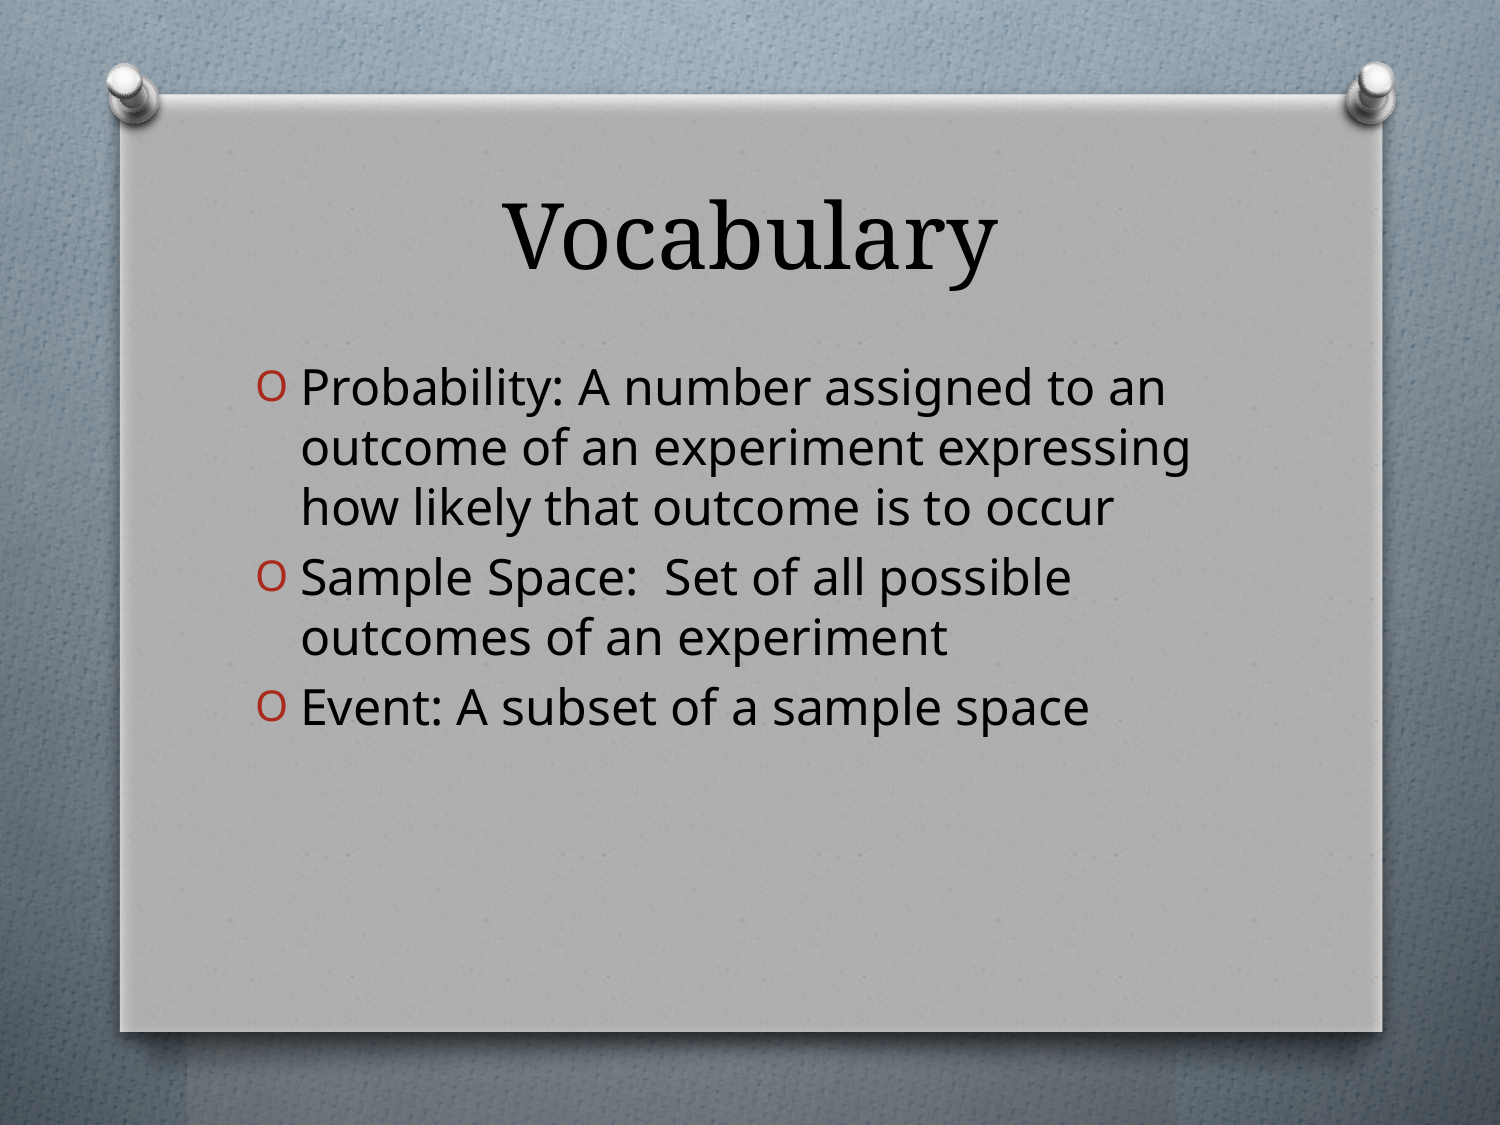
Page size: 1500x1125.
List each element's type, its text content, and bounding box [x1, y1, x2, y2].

picture [75, 29, 198, 153]
title Vocabulary [179, 134, 1323, 332]
picture [1317, 35, 1439, 156]
list Probability: A number assigned to an outcome of an experiment expressing how likely that outcome is to occur Sample Space: Set of all possible outcomes of an experiment Event: A subset of a sample space [240, 347, 1257, 939]
